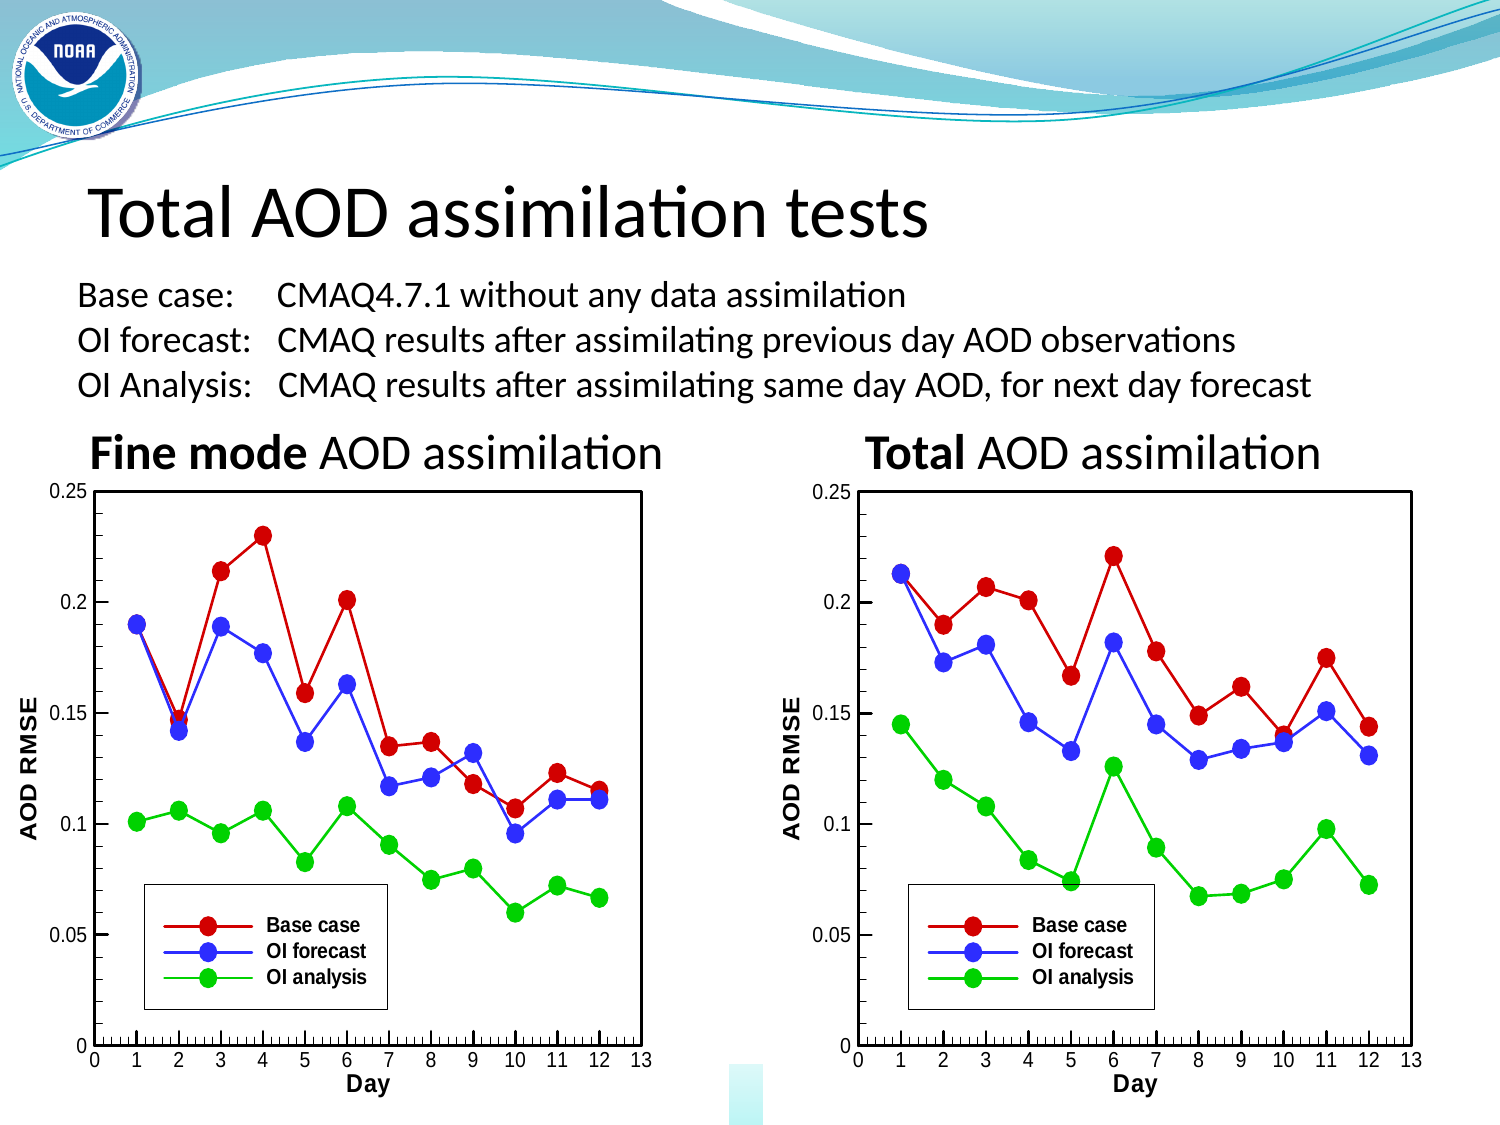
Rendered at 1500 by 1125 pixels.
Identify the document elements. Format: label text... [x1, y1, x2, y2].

text_box Base case: CMAQ4.7.1 without any data assimilation OI forecast: CMAQ results after assimilating previous day AOD observations OI Analysis: CMAQ results after assimilating same day AOD, for next day forecast [62, 262, 1450, 413]
picture [12, 12, 138, 138]
title Total AOD assimilation tests [87, 125, 1413, 253]
picture [0, 404, 730, 1125]
picture [762, 405, 1500, 1125]
